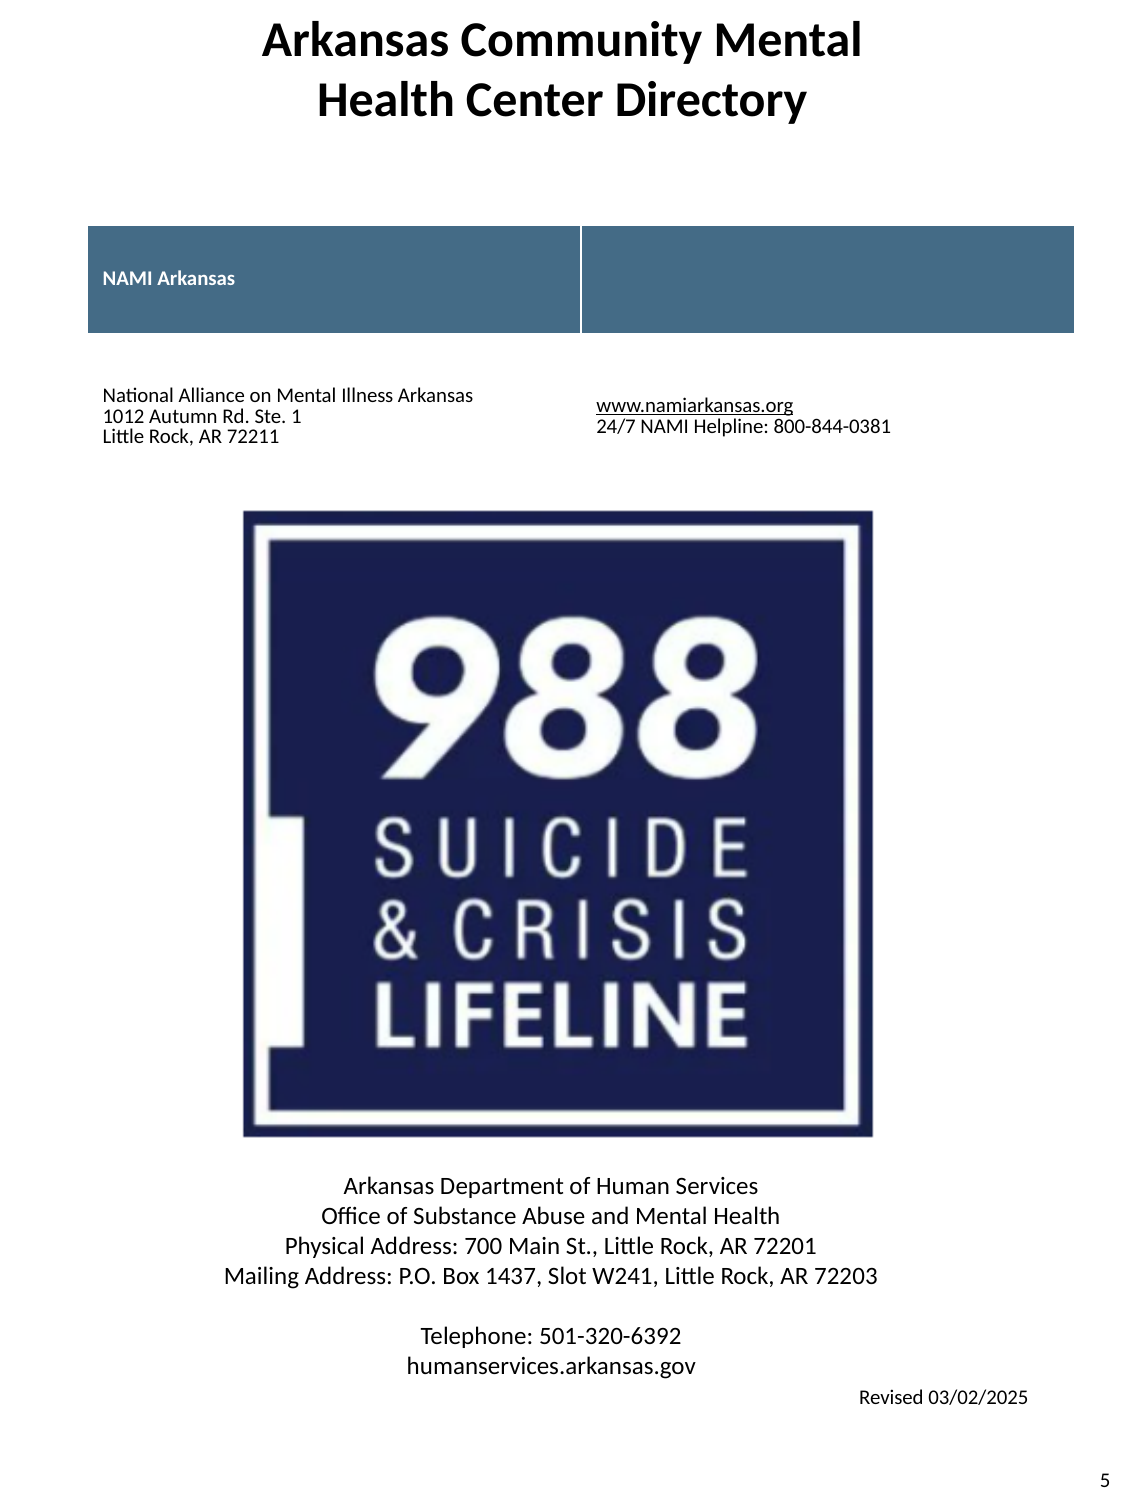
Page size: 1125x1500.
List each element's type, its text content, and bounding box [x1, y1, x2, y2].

picture [224, 499, 888, 1151]
table_header [582, 226, 1074, 333]
text_box 5 [1049, 1459, 1125, 1500]
table_cell www.namiarkansas.org 24/7 NAMI Helpline: 800-844-0381 [582, 339, 1074, 499]
table_header NAMI Arkansas [88, 226, 580, 333]
text_box Arkansas Department of Human Services Office of Substance Abuse and Mental Health Physical Address: 700 Main St., Little Rock, AR 72201 Mailing Address: P.O. Box 1437, Slot W241, Little Rock, AR 72203 Telephone: 501-320-6392 humanservices.arkansas.gov Revised 03/02/2025 [0, 1162, 1114, 1417]
table_cell National Alliance on Mental Illness Arkansas 1012 Autumn Rd. Ste. 1 Little Rock, AR 72211 [88, 339, 580, 499]
text_box Arkansas Community Mental Health Center Directory [0, 0, 1125, 134]
